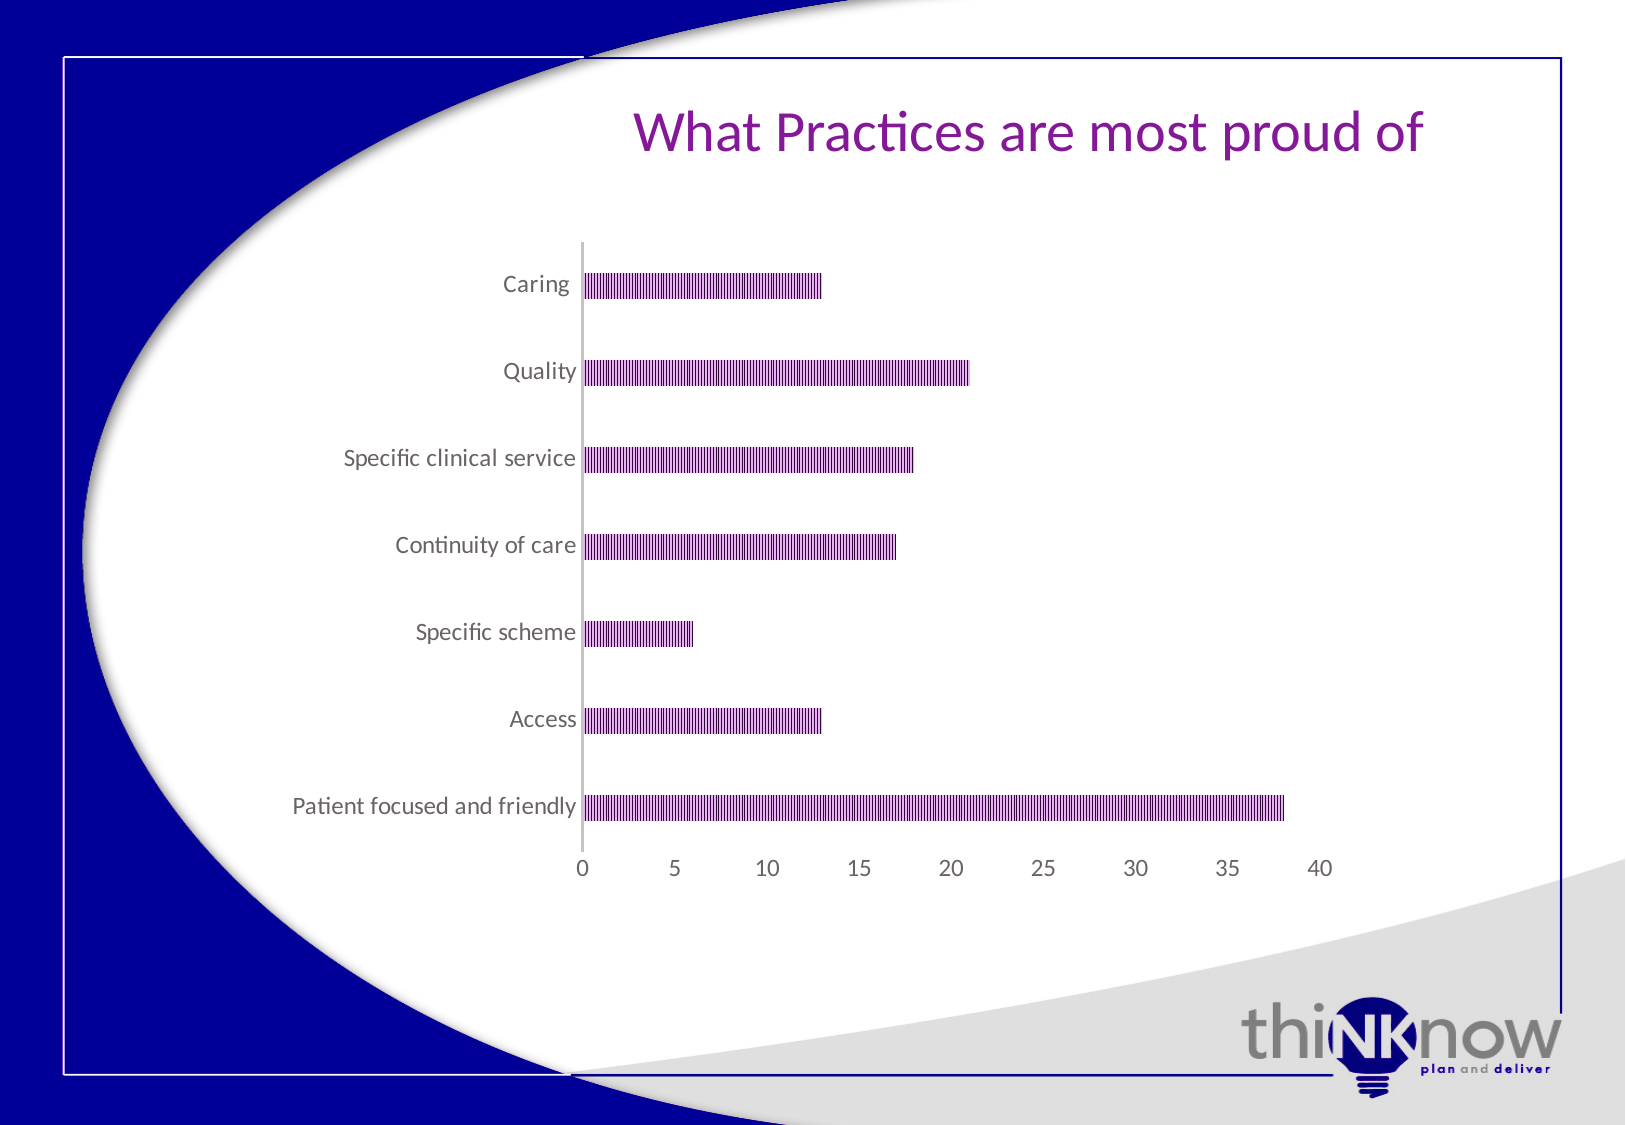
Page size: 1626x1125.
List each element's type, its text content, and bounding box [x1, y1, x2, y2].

picture [0, 0, 1625, 1125]
chart [270, 228, 1355, 897]
title What Practices are most proud of [504, 72, 1554, 185]
